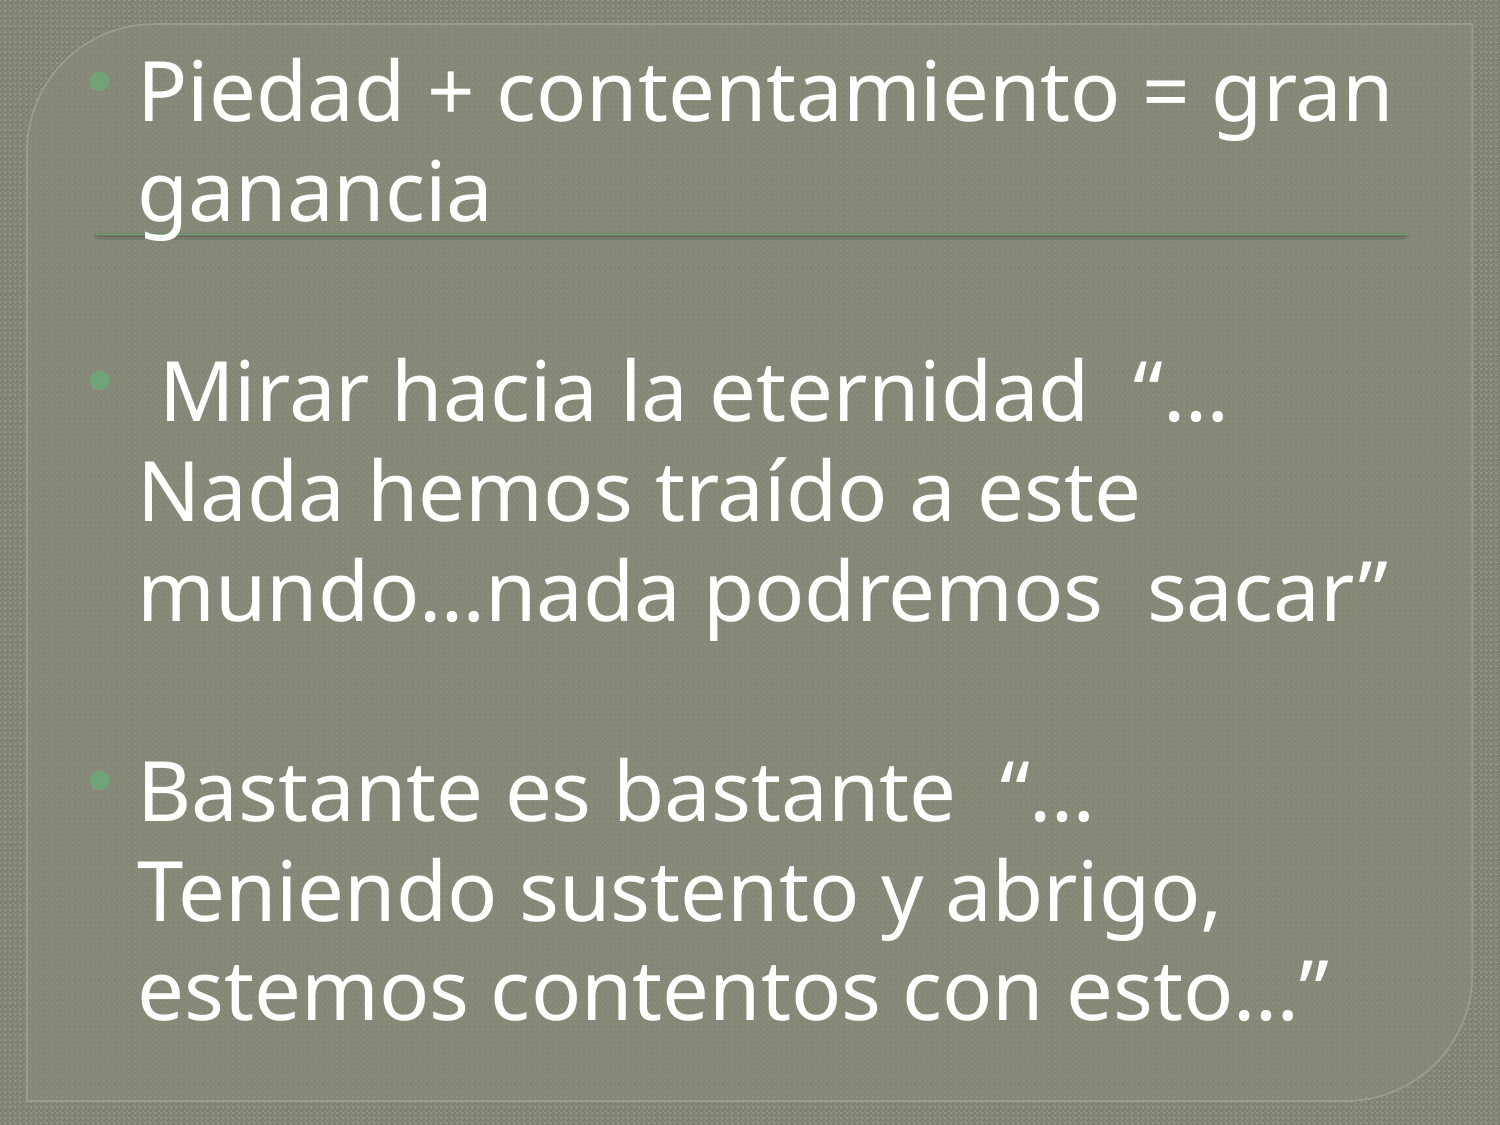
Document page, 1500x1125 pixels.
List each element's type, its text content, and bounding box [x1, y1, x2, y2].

list Piedad + contentamiento = gran ganancia Mirar hacia la eternidad “…Nada hemos traído a este mundo…nada podremos sacar” Bastante es bastante “…Teniendo sustento y abrigo, estemos contentos con esto…” [75, 30, 1425, 1083]
